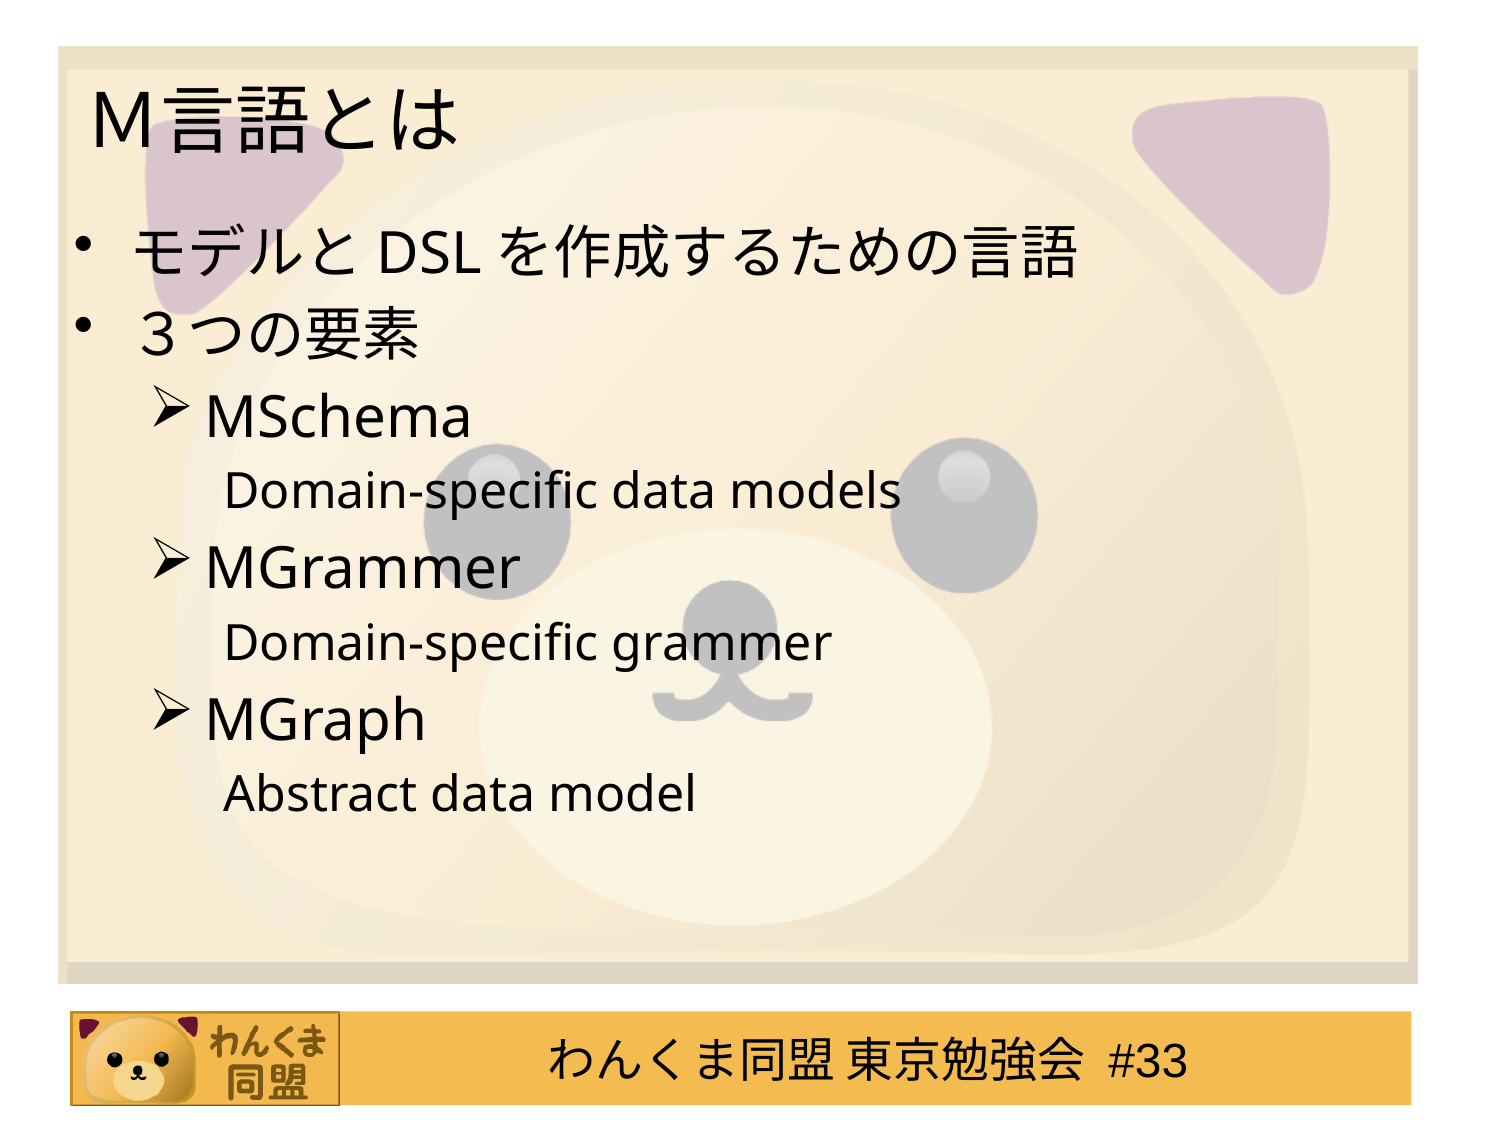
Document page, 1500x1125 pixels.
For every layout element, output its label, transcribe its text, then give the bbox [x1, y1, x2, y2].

picture [58, 46, 1418, 984]
text_box モデルとDSLを作成するための言語 ３つの要素 MSchema Domain-specific data models MGrammer Domain-specific grammer MGraph Abstract data model [58, 207, 1409, 973]
title Ｍ言語とは [70, 59, 1407, 176]
picture [70, 1011, 340, 1106]
